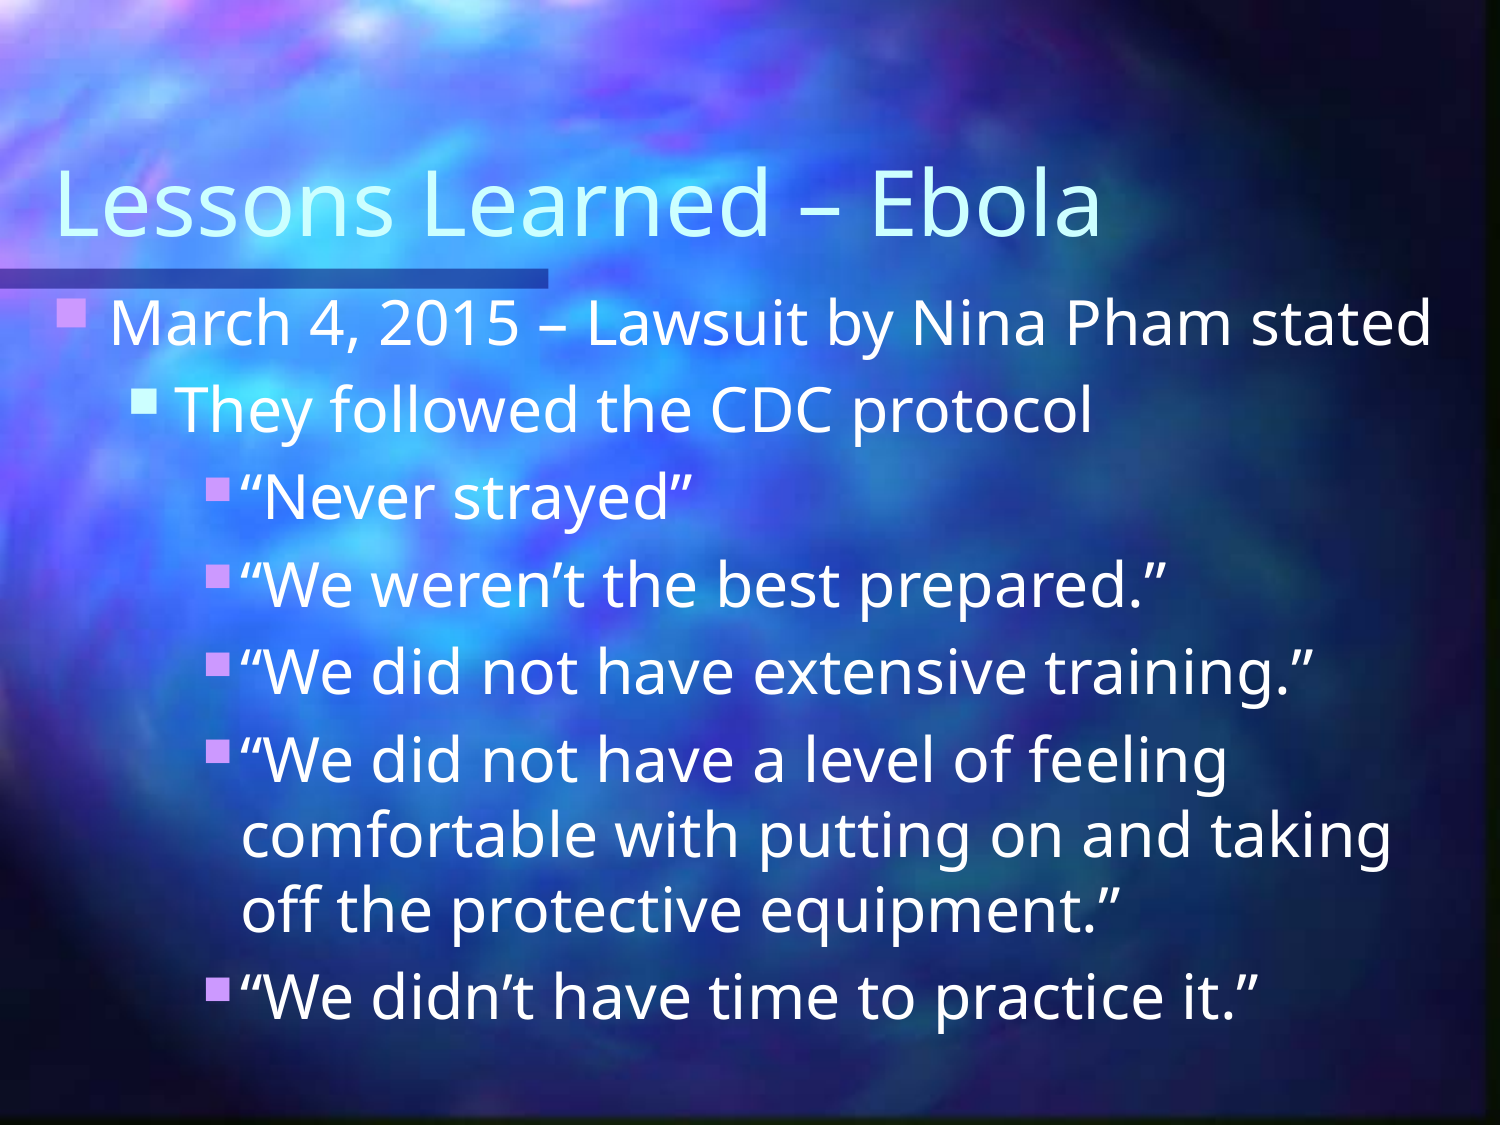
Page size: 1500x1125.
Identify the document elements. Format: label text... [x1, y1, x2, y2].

list March 4, 2015 – Lawsuit by Nina Pham stated They followed the CDC protocol “Never strayed” “We weren’t the best prepared.” “We did not have extensive training.” “We did not have a level of feeling comfortable with putting on and taking off the protective equipment.” “We didn’t have time to practice it.” [37, 274, 1463, 1076]
title Lessons Learned – Ebola [37, 74, 1313, 263]
picture [0, 0, 1500, 1125]
